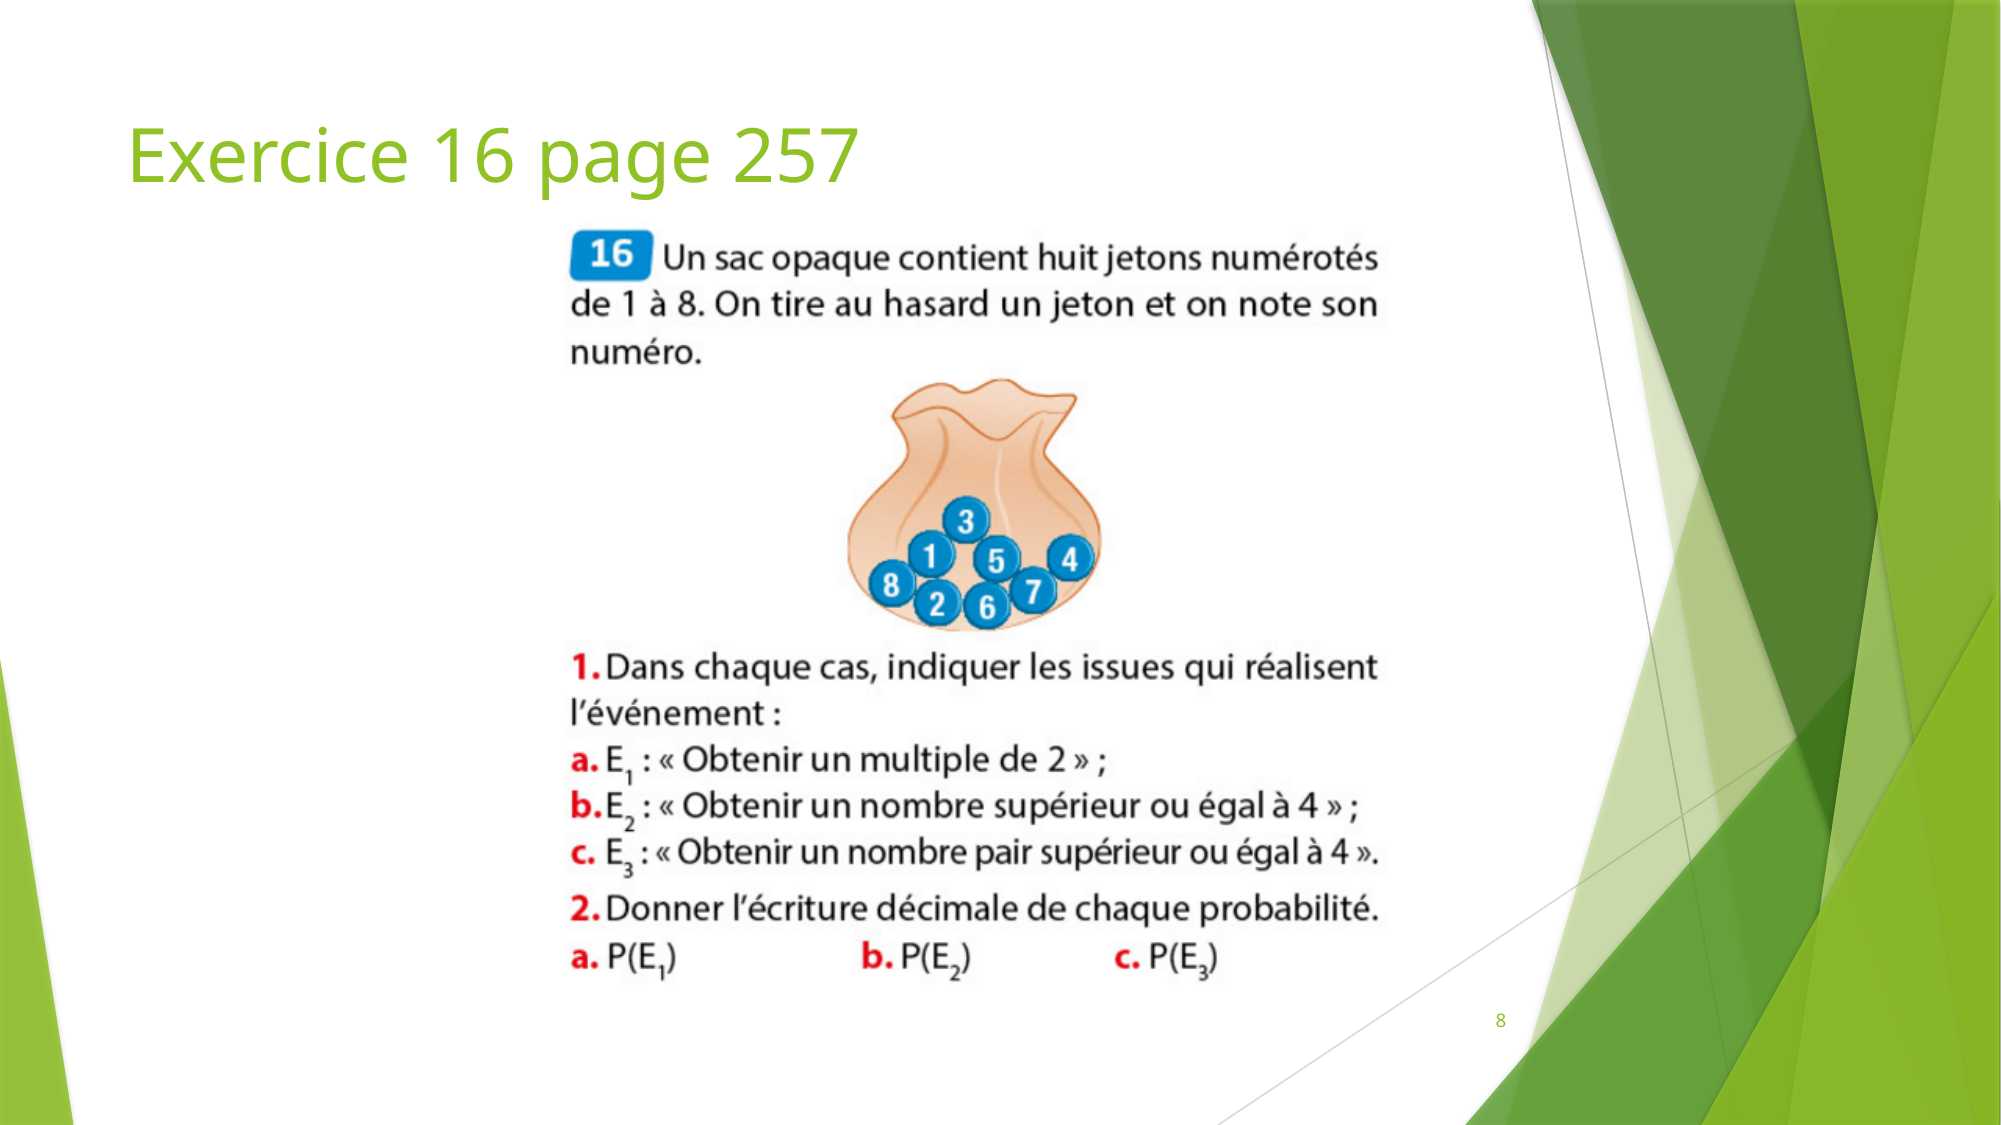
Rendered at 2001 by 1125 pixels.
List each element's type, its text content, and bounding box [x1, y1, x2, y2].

title Exercice 16 page 257 [111, 99, 1603, 317]
slide_number 8 [1409, 991, 1522, 1051]
picture [563, 221, 1390, 992]
